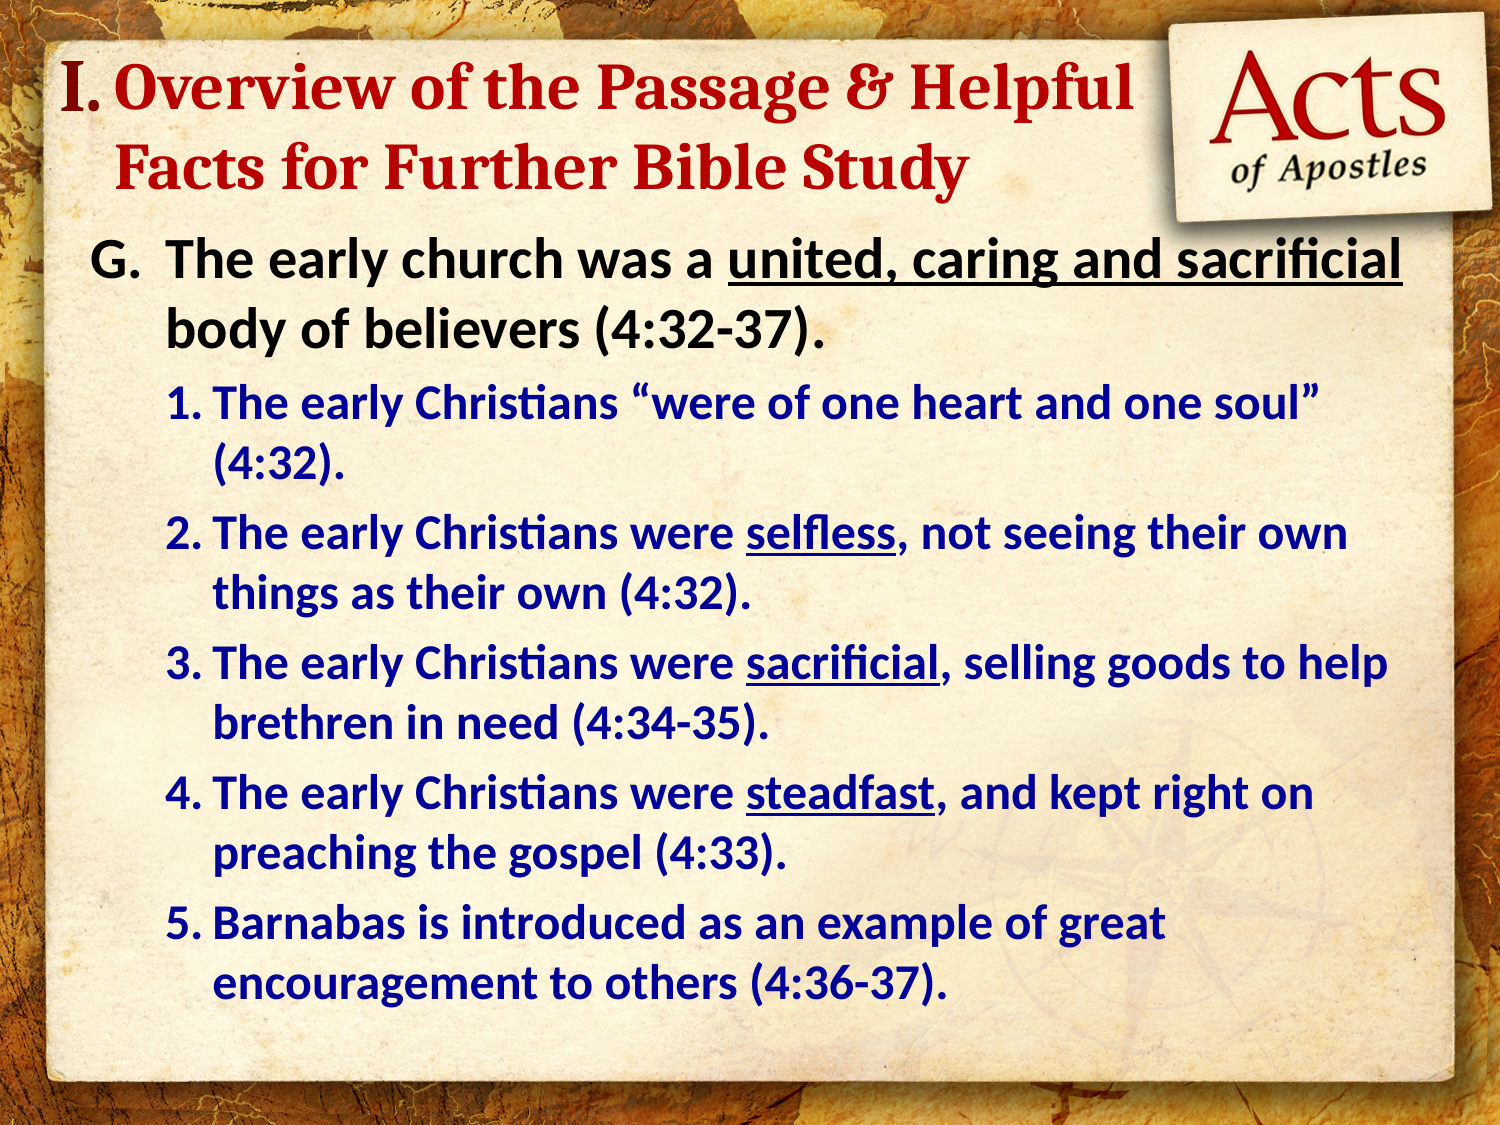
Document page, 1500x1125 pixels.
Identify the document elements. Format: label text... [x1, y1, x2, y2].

text_box I. [37, 37, 125, 125]
list The early church was a united, caring and sacrificial body of believers (4:32-37). The early Christians “were of one heart and one soul” (4:32). The early Christians were selfless, not seeing their own things as their own (4:32). The early Christians were sacrificial, selling goods to help brethren in need (4:34-35). The early Christians were steadfast, and kept right on preaching the gospel (4:33). Barnabas is introduced as an example of great encouragement to others (4:36-37). [75, 212, 1463, 1088]
picture [0, 0, 1500, 1125]
title Overview of the Passage & Helpful Facts for Further Bible Study [99, 45, 1238, 200]
